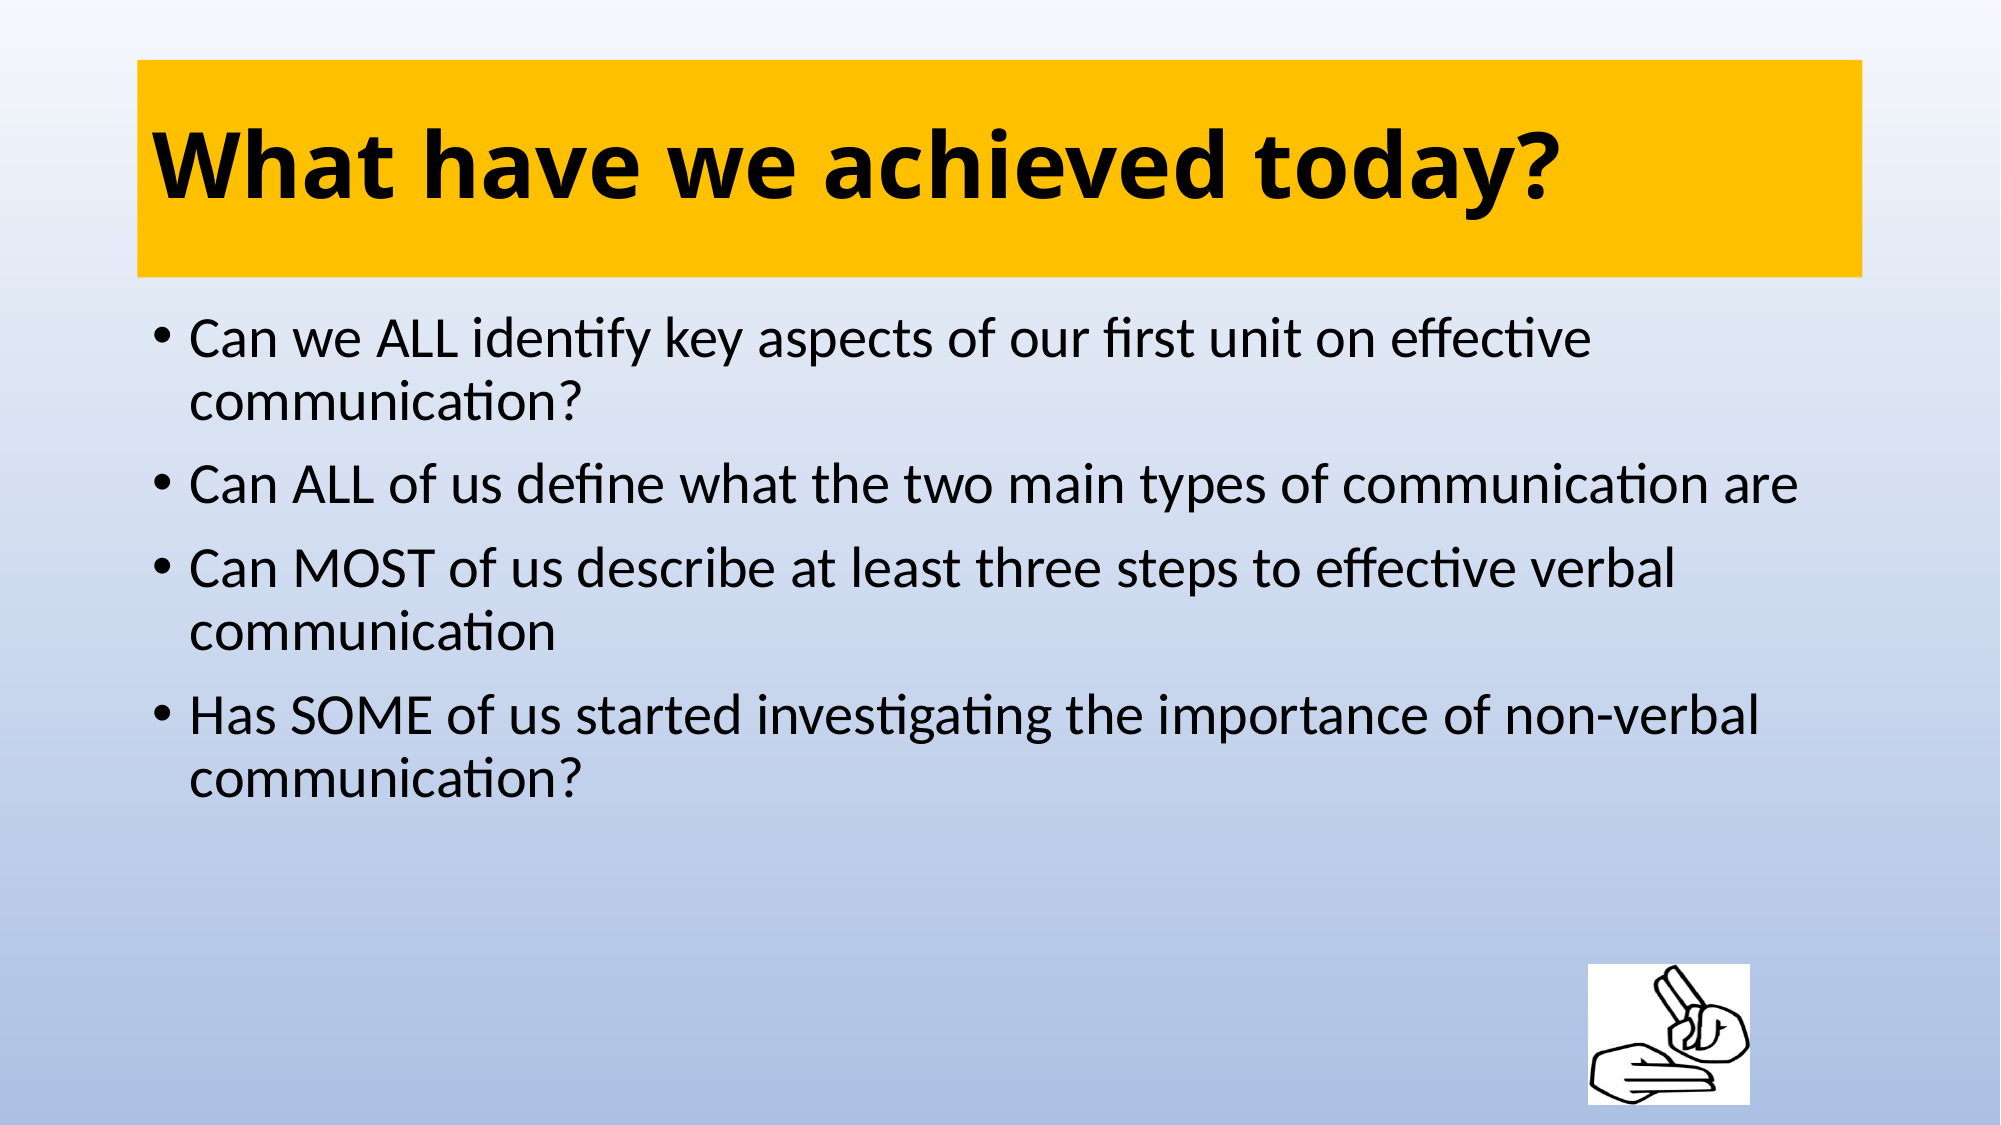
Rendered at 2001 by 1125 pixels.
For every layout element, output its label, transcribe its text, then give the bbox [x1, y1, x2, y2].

list Can we ALL identify key aspects of our first unit on effective communication? Can ALL of us define what the two main types of communication are Can MOST of us describe at least three steps to effective verbal communication Has SOME of us started investigating the importance of non-verbal communication? [137, 299, 1863, 1014]
title What have we achieved today? [137, 59, 1863, 278]
picture [1588, 964, 1750, 1105]
